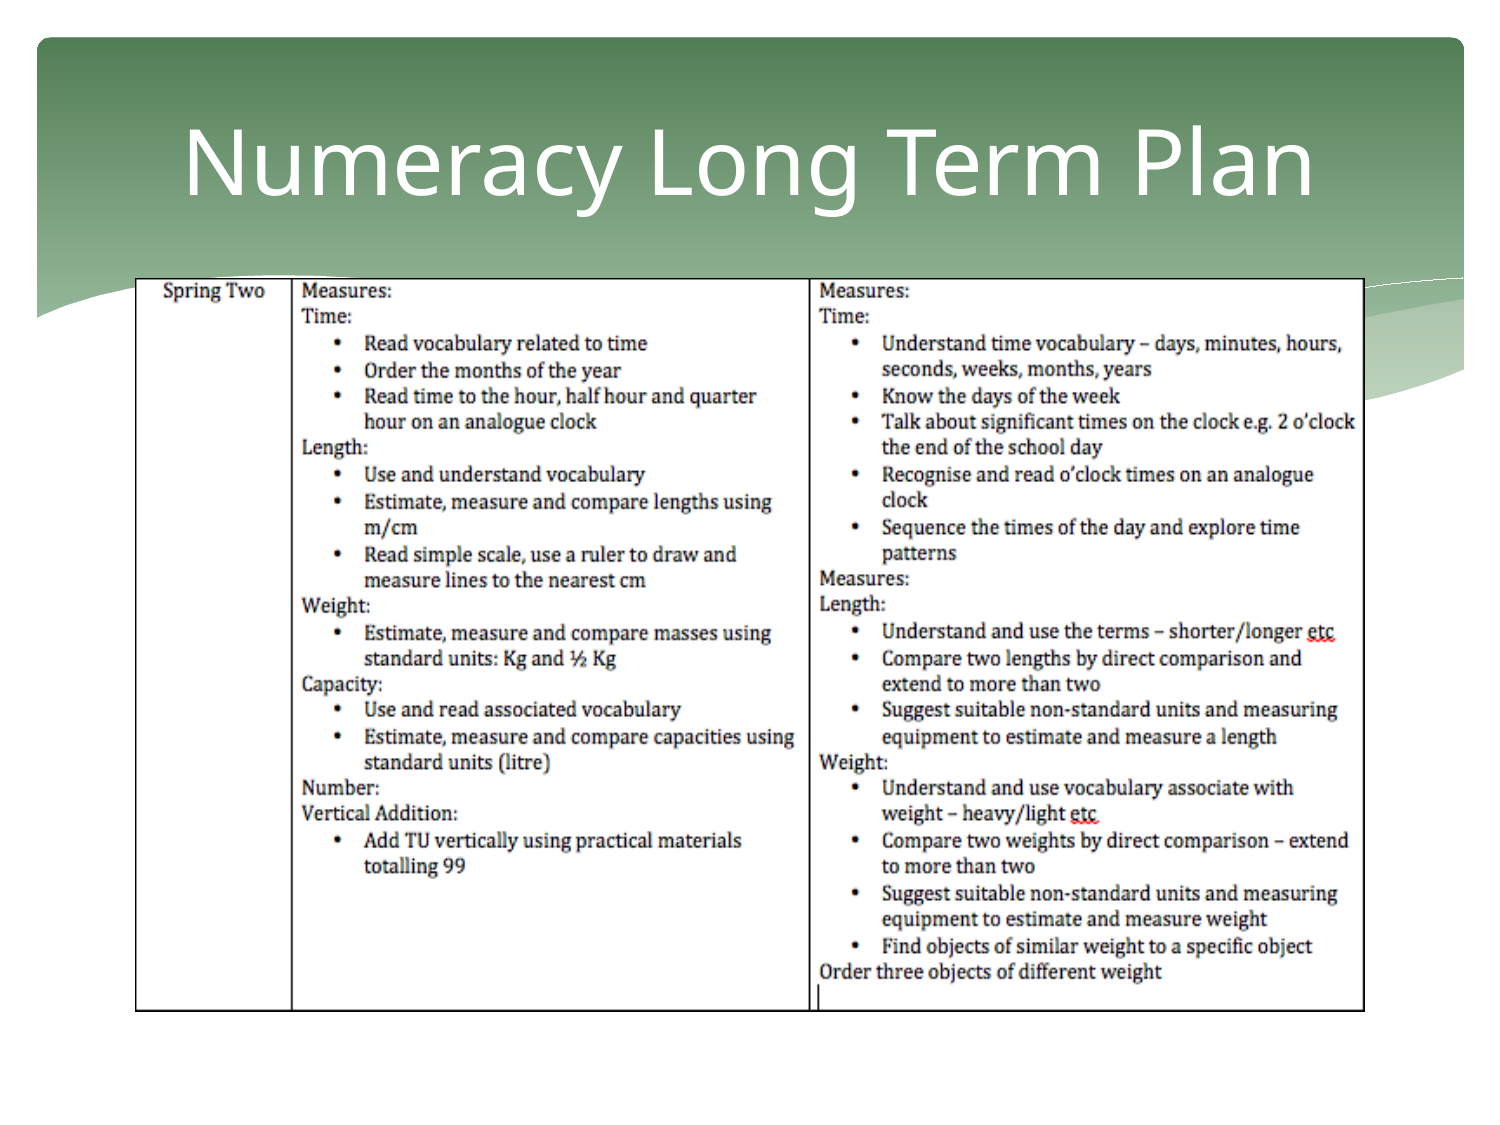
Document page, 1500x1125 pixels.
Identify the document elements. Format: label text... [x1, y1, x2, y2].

title Numeracy Long Term Plan [75, 55, 1425, 261]
picture [135, 278, 1365, 1012]
